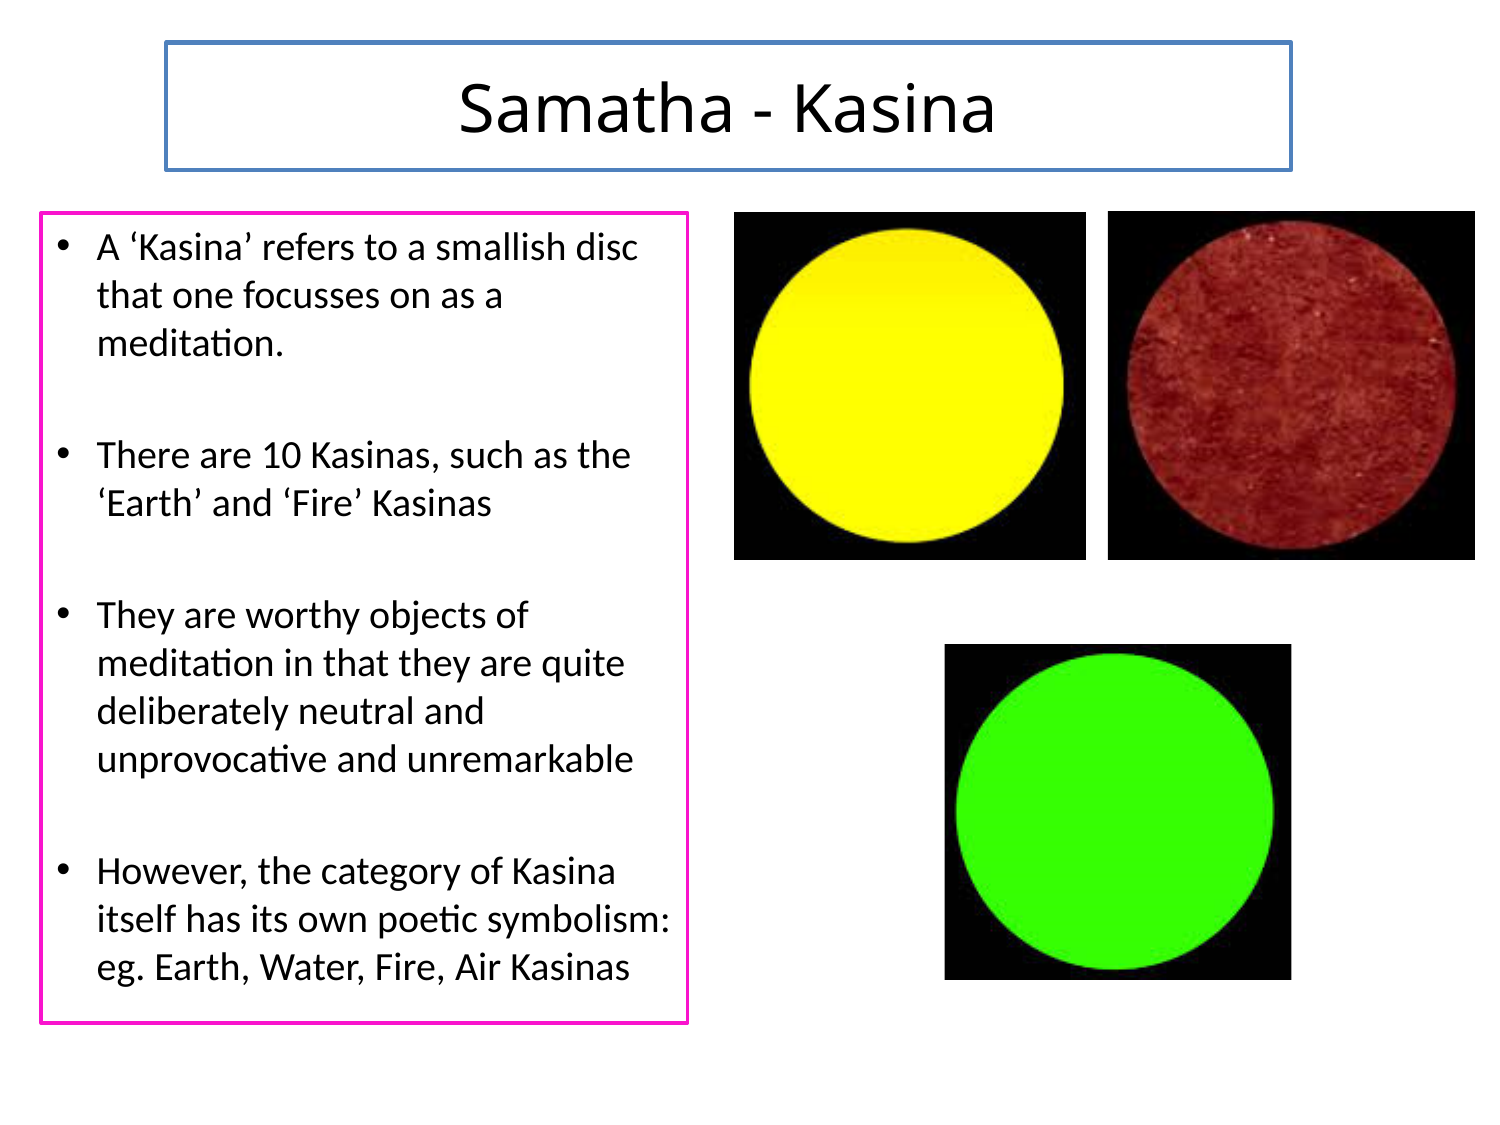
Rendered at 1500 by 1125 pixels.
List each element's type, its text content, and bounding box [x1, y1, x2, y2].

title Samatha - Kasina [166, 42, 1292, 171]
subtitle A ‘Kasina’ refers to a smallish disc that one focusses on as a meditation. There are 10 Kasinas, such as the ‘Earth’ and ‘Fire’ Kasinas They are worthy objects of meditation in that they are quite deliberately neutral and unprovocative and unremarkable However, the category of Kasina itself has its own poetic symbolism: eg. Earth, Water, Fire, Air Kasinas [41, 212, 688, 1024]
picture [944, 644, 1292, 980]
picture [733, 212, 1087, 560]
picture [1107, 210, 1476, 560]
